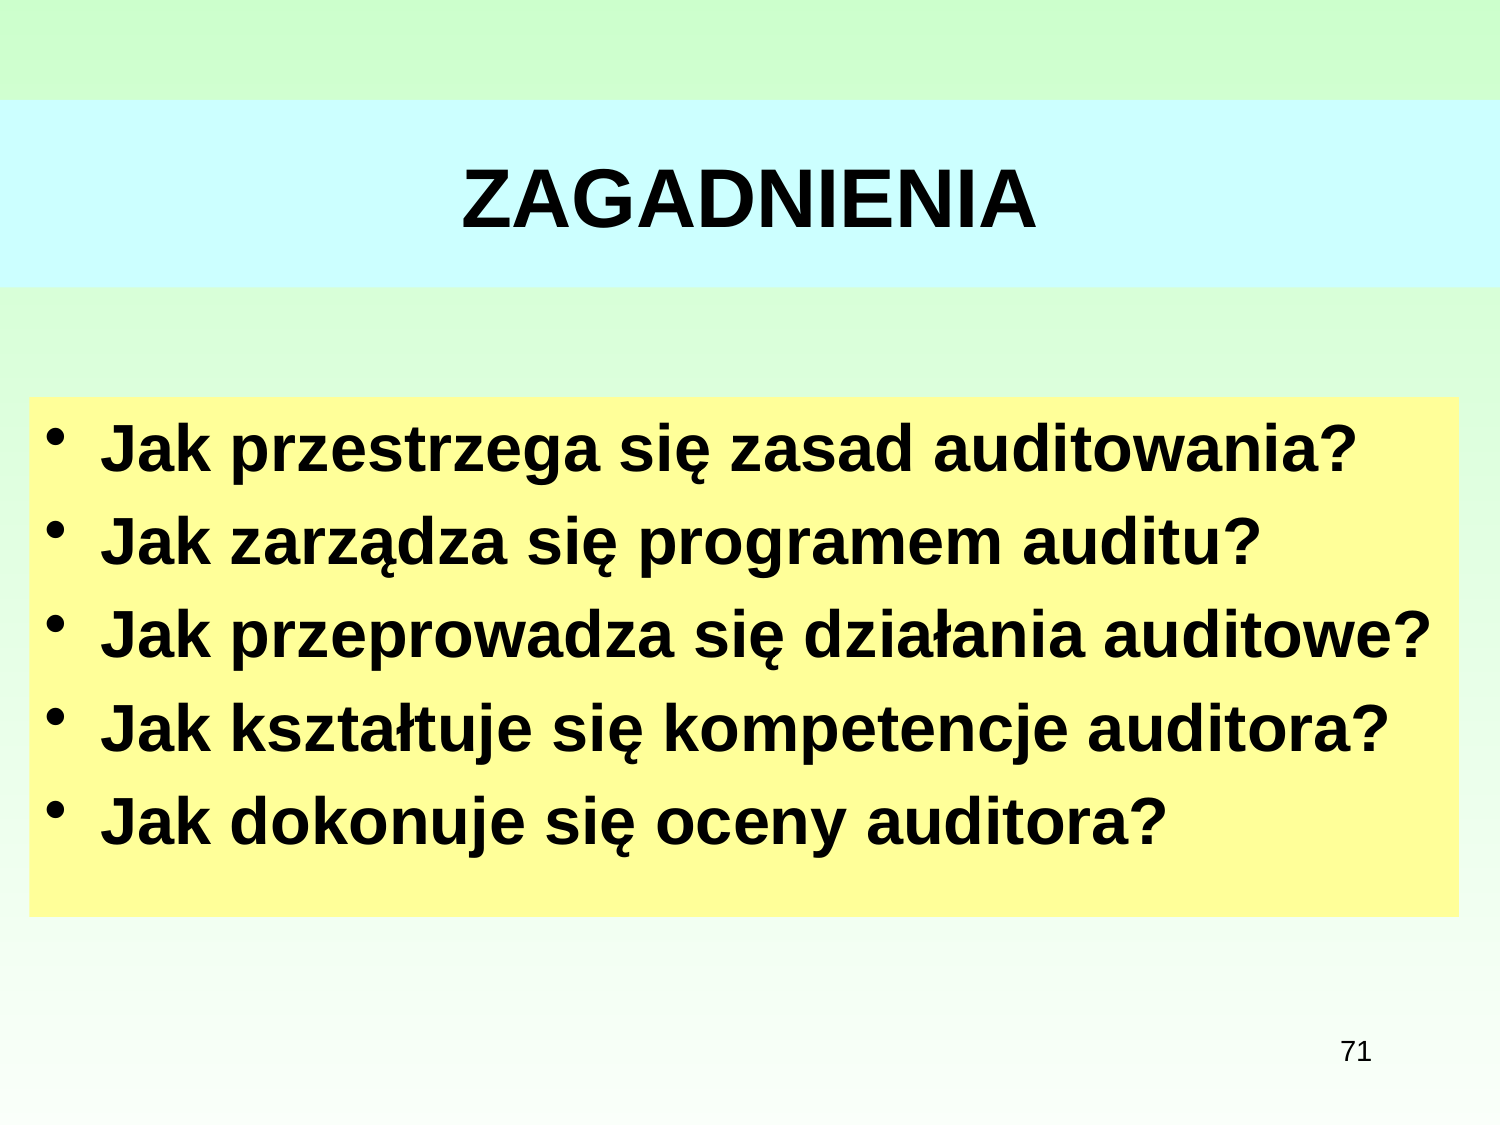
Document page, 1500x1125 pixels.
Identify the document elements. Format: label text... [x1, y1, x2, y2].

list Jak przestrzega się zasad auditowania? Jak zarządza się programem auditu? Jak przeprowadza się działania auditowe? Jak kształtuje się kompetencje auditora? Jak dokonuje się oceny auditora? [29, 397, 1459, 917]
slide_number 71 [1074, 1025, 1388, 1100]
title ZAGADNIENIA [0, 99, 1500, 288]
